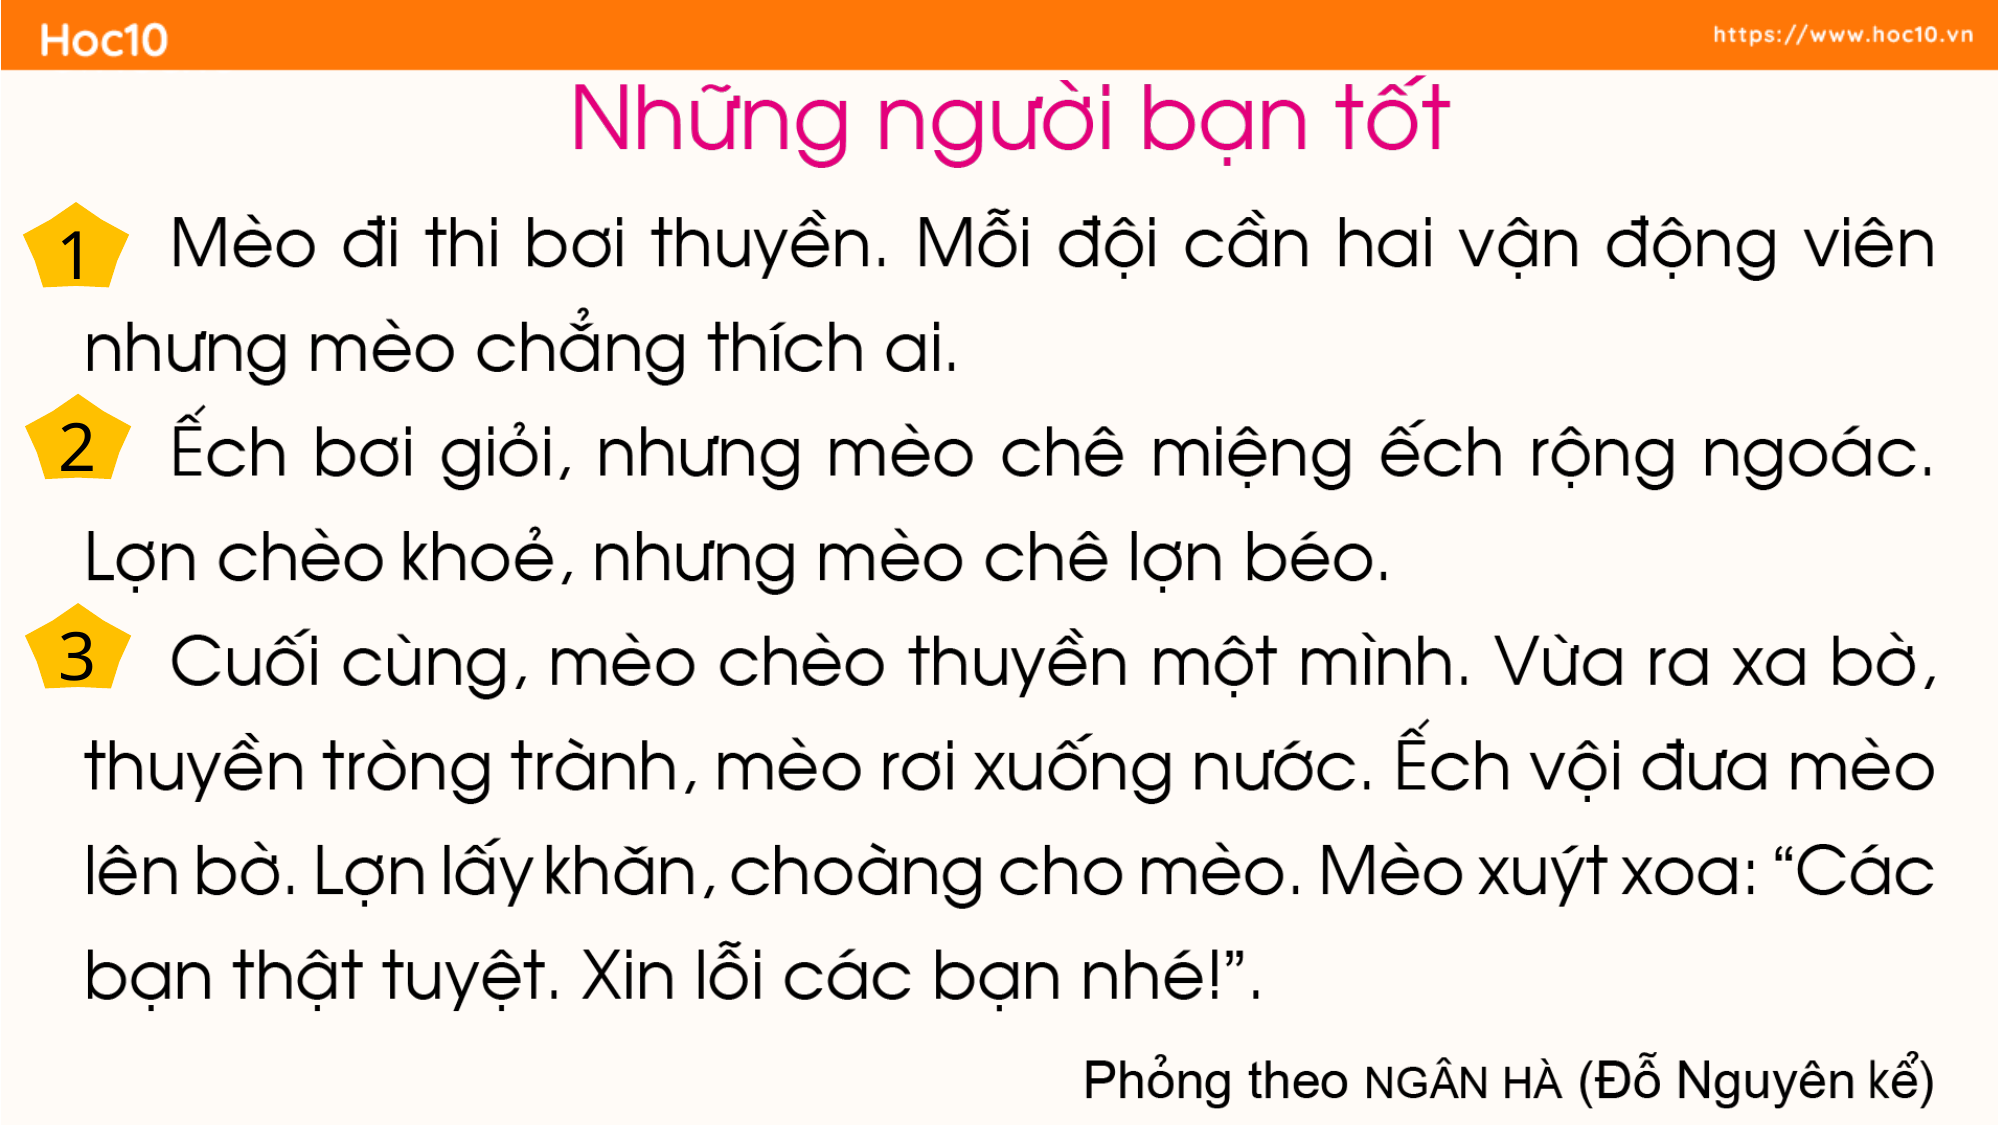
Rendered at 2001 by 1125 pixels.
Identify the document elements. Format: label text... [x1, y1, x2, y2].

picture [1, 0, 1998, 1125]
text_box 3 [23, 606, 71, 690]
text_box 1 [21, 204, 71, 289]
text_box 2 [23, 397, 71, 481]
